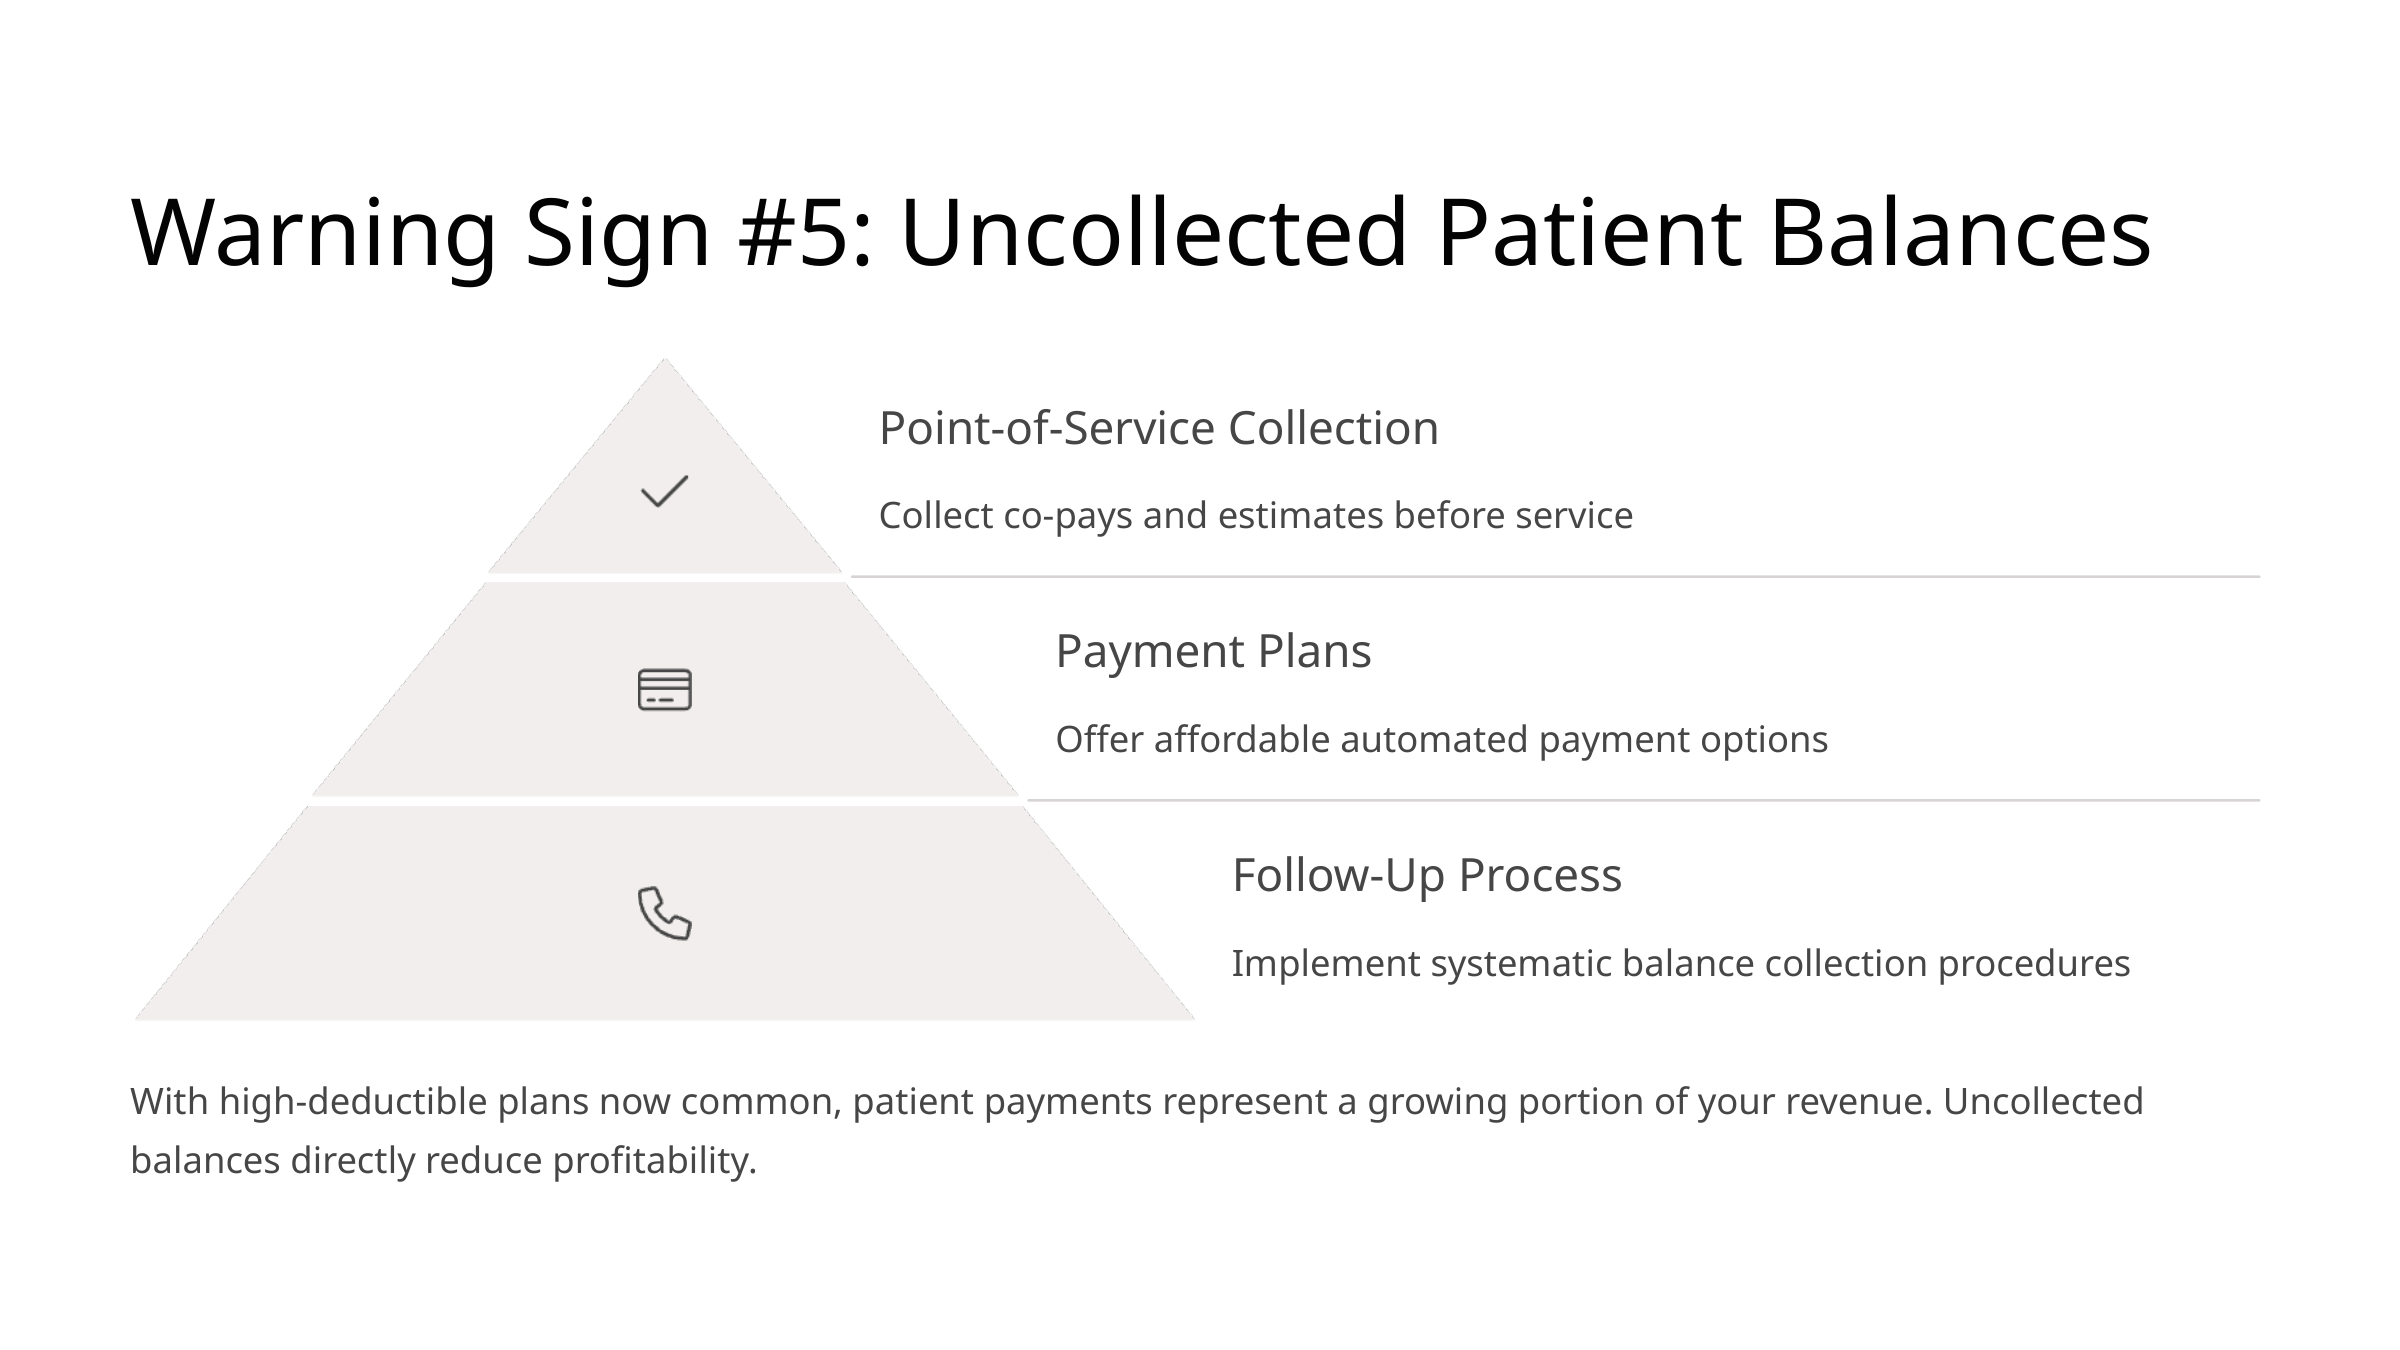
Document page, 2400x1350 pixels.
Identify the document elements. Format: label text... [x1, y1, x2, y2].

picture [311, 582, 1019, 797]
picture [488, 358, 842, 574]
text_box Collect co-pays and estimates before service [878, 476, 1685, 537]
text_box Point-of-Service Collection [878, 396, 1499, 455]
text_box Offer affordable automated payment options [1055, 700, 1844, 760]
picture [135, 806, 1195, 1021]
text_box Payment Plans [1055, 619, 1521, 678]
text_box Implement systematic balance collection procedures [1231, 923, 2169, 984]
text_box Warning Sign #5: Uncollected Patient Balances [130, 168, 2228, 285]
text_box Follow-Up Process [1231, 843, 1697, 902]
text_box With high-deductible plans now common, patient payments represent a growing portion of your revenue. Uncollected balances directly reduce profitability. [130, 1062, 2270, 1182]
